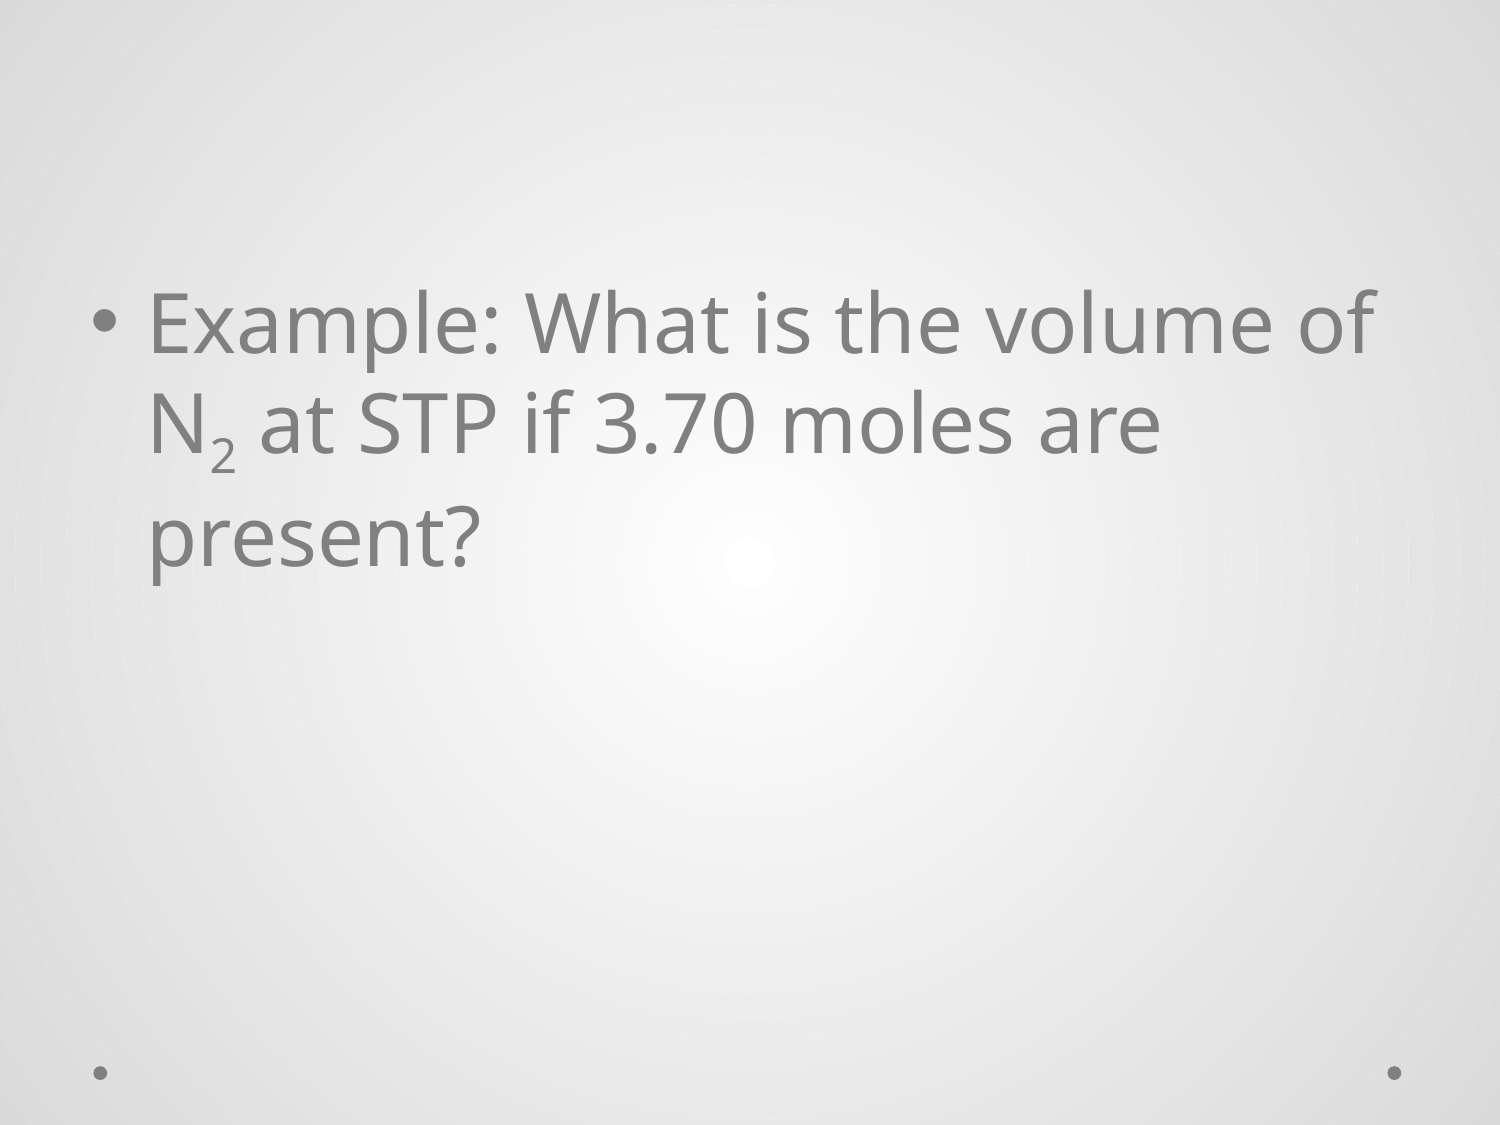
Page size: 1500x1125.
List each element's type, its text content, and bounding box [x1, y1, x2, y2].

list Example: What is the volume of N2 at STP if 3.70 moles are present? [75, 262, 1425, 1005]
